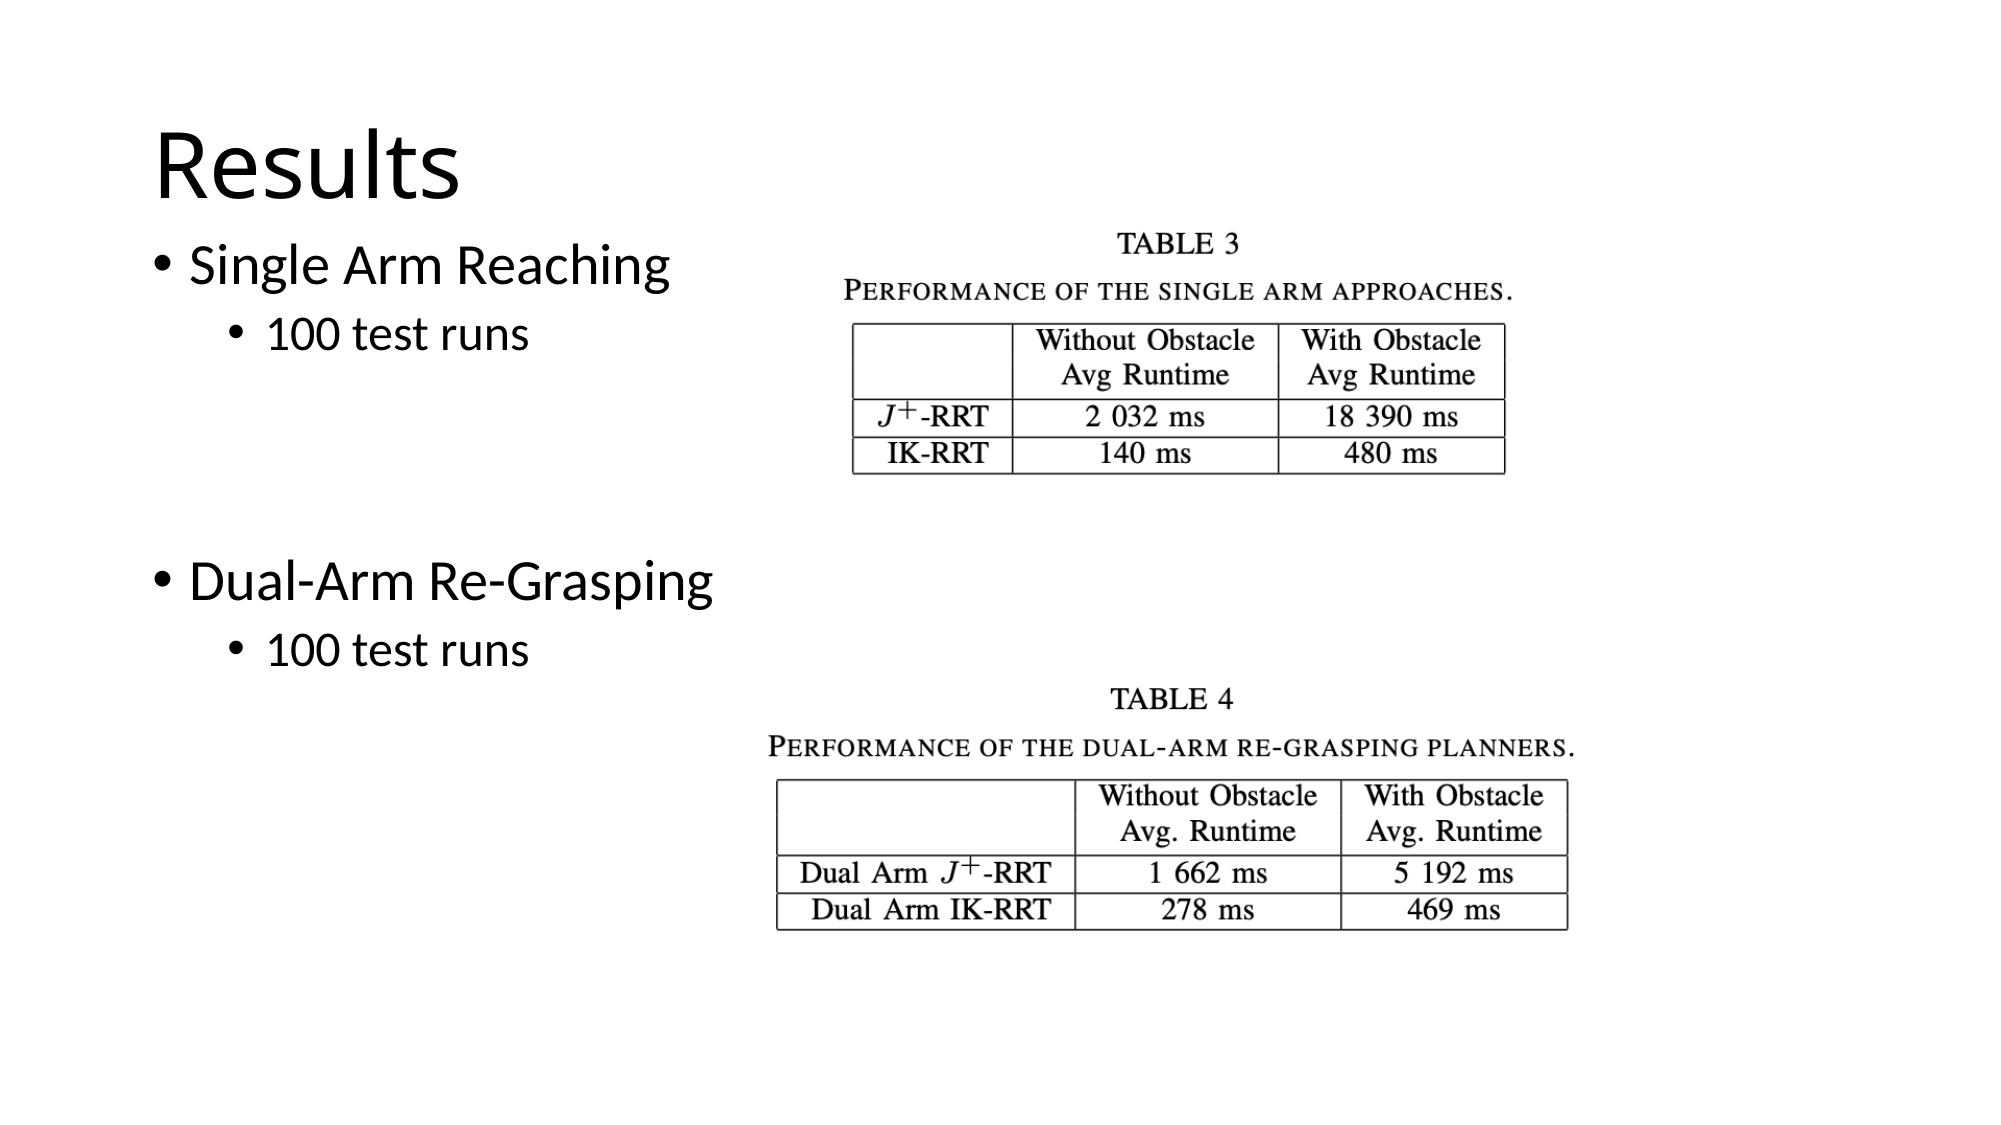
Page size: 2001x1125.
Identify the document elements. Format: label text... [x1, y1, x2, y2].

title Results [137, 59, 1863, 226]
picture [749, 660, 1600, 978]
list Single Arm Reaching 100 test runs Dual-Arm Re-Grasping 100 test runs [137, 226, 1863, 941]
picture [749, 214, 1600, 532]
